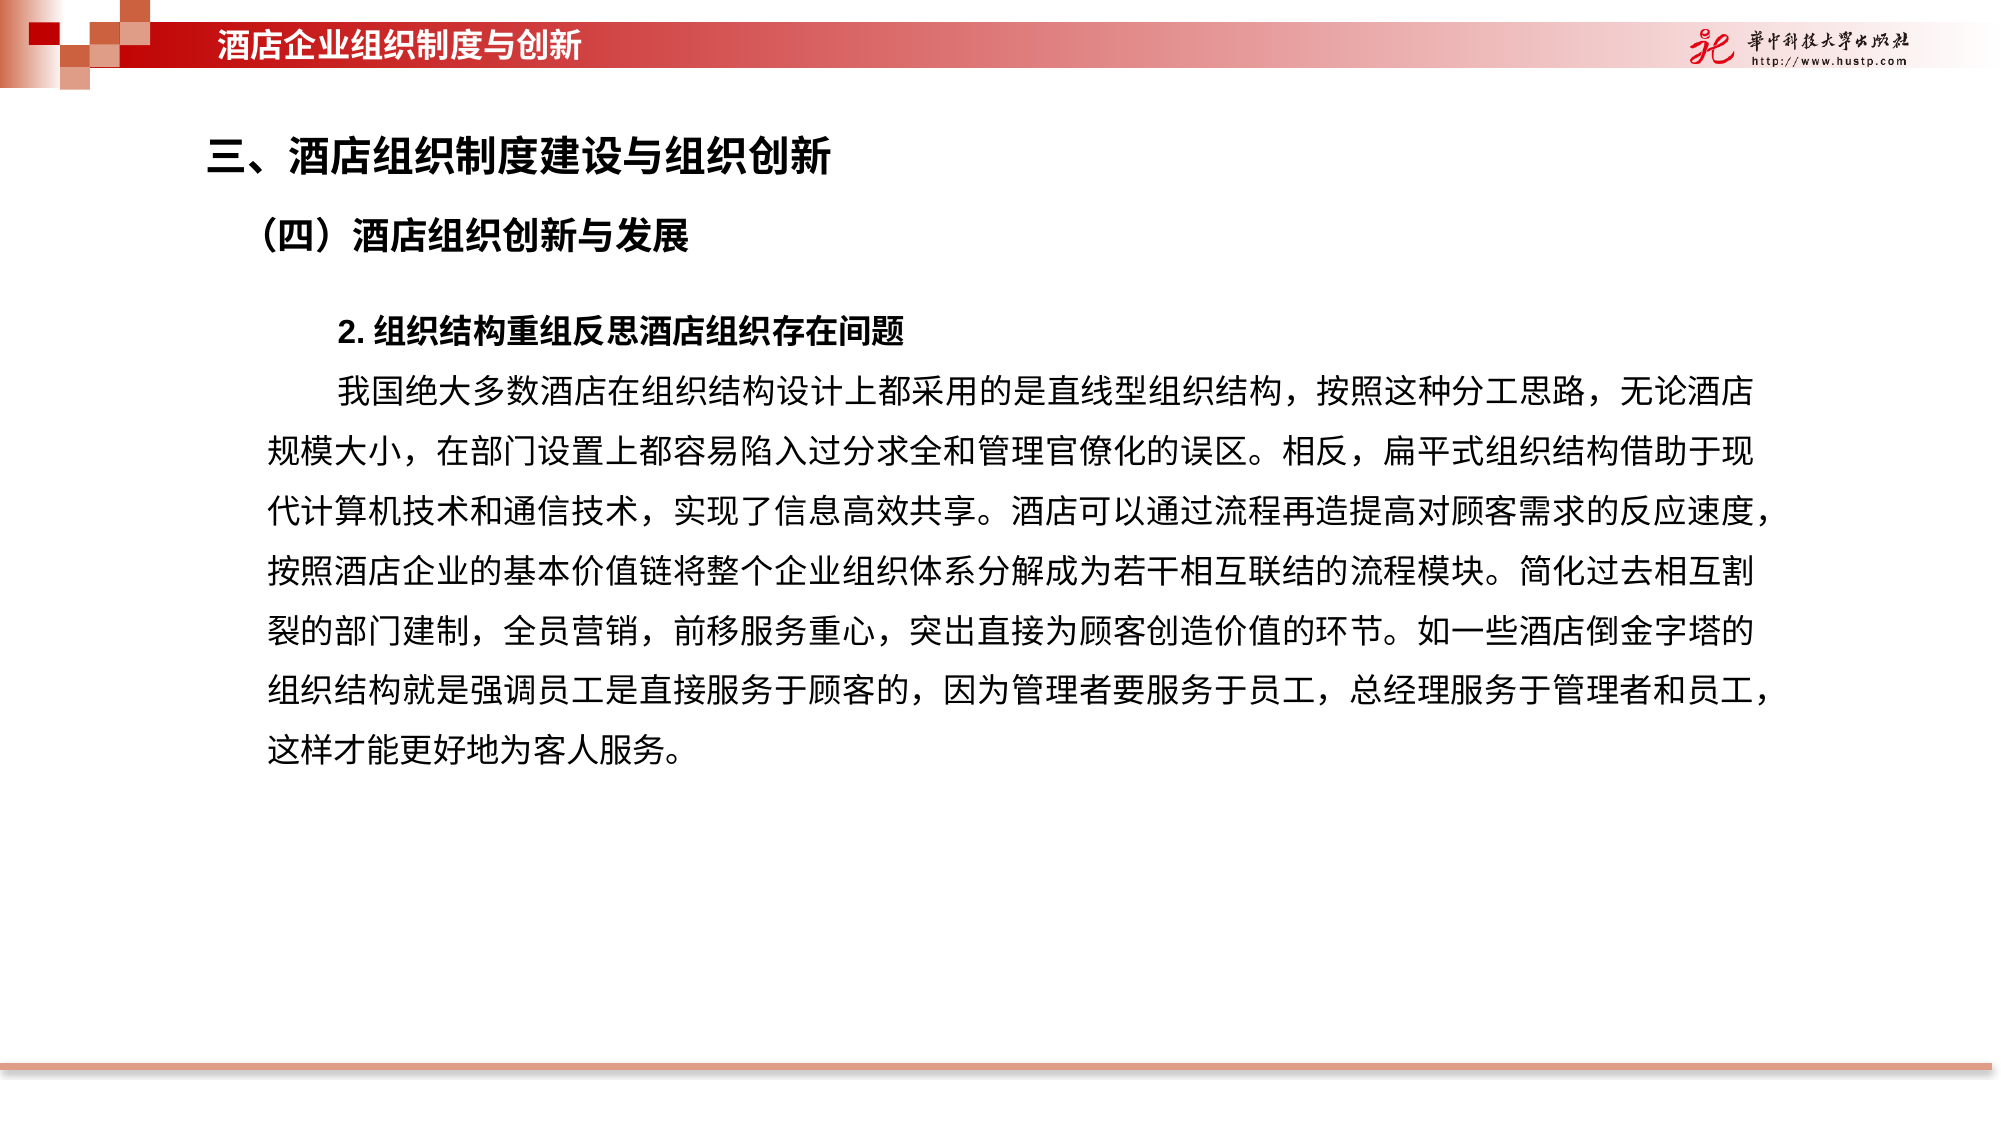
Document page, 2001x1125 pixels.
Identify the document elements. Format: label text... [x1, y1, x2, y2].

text_box 三、酒店组织制度建设与组织创新 [190, 122, 1066, 187]
picture [1661, 0, 1939, 90]
text_box （四）酒店组织创新与发展 [225, 204, 771, 265]
text_box 2.组织结构重组反思酒店组织存在间题 我国绝大多数酒店在组织结构设计上都采用的是直线型组织结构，按照这种分工思路，无论酒店规模大小，在部门设置上都容易陷入过分求全和管理官僚化的误区。相反，扁平式组织结构借助于现代计算机技术和通信技术，实现了信息高效共享。酒店可以通过流程再造提高对顾客需求的反应速度，按照酒店企业的基本价值链将整个企业组织体系分解成为若干相互联结的流程模块。简化过去相互割裂的部门建制，全员营销，前移服务重心，突岀直接为顾客创造价值的环节。如一些酒店倒金字塔的组织结构就是强调员工是直接服务于顾客的，因为管理者要服务于员工，总经理服务于管理者和员工，这样才能更好地为客人服务。 [252, 283, 1770, 777]
text_box 酒店企业组织制度与创新 [202, 17, 771, 72]
